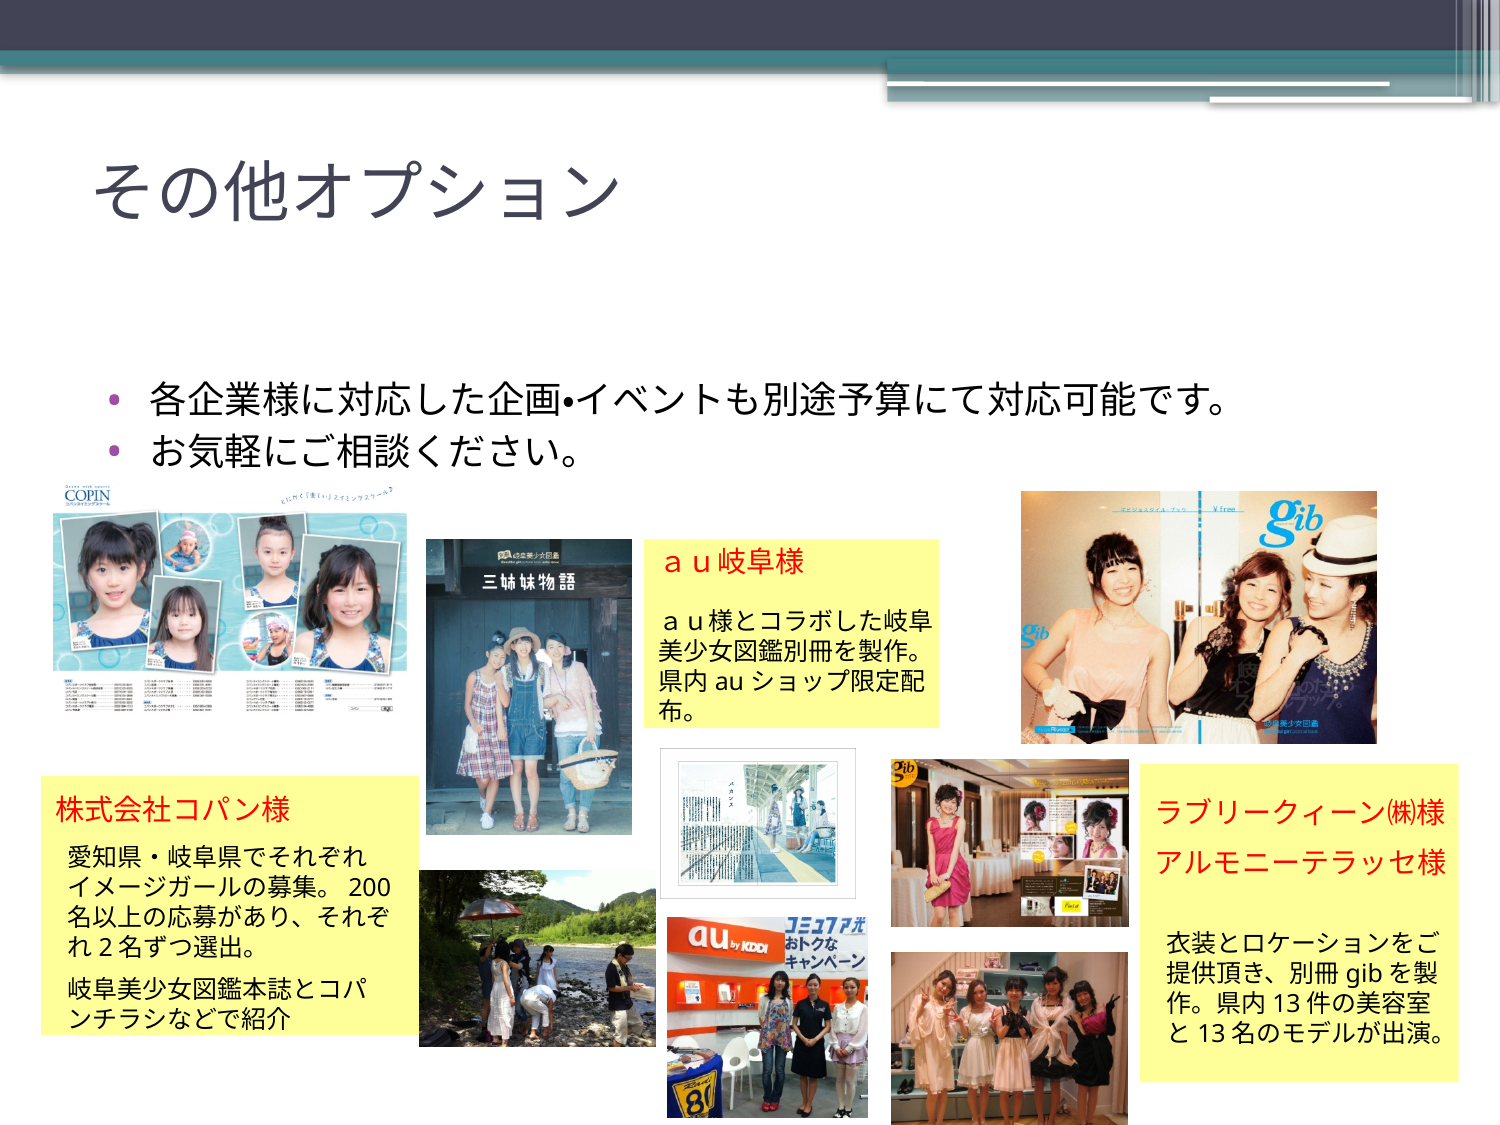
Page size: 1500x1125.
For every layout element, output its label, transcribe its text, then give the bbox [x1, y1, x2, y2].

picture [418, 869, 656, 1047]
picture [426, 539, 633, 835]
picture [1021, 491, 1377, 744]
picture [891, 952, 1129, 1125]
list 各企業様に対応した企画・イベントも別途予算にて対応可能です。 お気軽にご相談ください。 [75, 368, 1425, 1079]
text_box [643, 539, 940, 598]
text_box [1139, 763, 1459, 787]
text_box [660, 747, 857, 900]
picture [667, 916, 869, 1118]
title その他オプション [75, 101, 1425, 277]
text_box ａｕ様とコラボした岐阜美少女図鑑別冊を製作。県内auショップ限定配布。 [643, 598, 951, 733]
text_box 愛知県・岐阜県でそれぞれイメージガールの募集。200名以上の応募があり、それぞれ2名ずつ選出。 岐阜美少女図鑑本誌とコパンチラシなどで紹介 [53, 834, 408, 1042]
text_box 株式会社コパン様 [40, 783, 306, 834]
text_box ラブリークィーン㈱様 アルモニーテラッセ様 [1139, 787, 1465, 887]
text_box [1139, 887, 1459, 1083]
picture [891, 759, 1129, 928]
text_box [41, 775, 420, 1036]
picture [52, 480, 408, 721]
text_box ａｕ岐阜様 [643, 535, 820, 586]
text_box 衣装とロケーションをご提供頂き、別冊gibを製作。県内13件の美容室と13名のモデルが出演。 [1151, 920, 1459, 1098]
